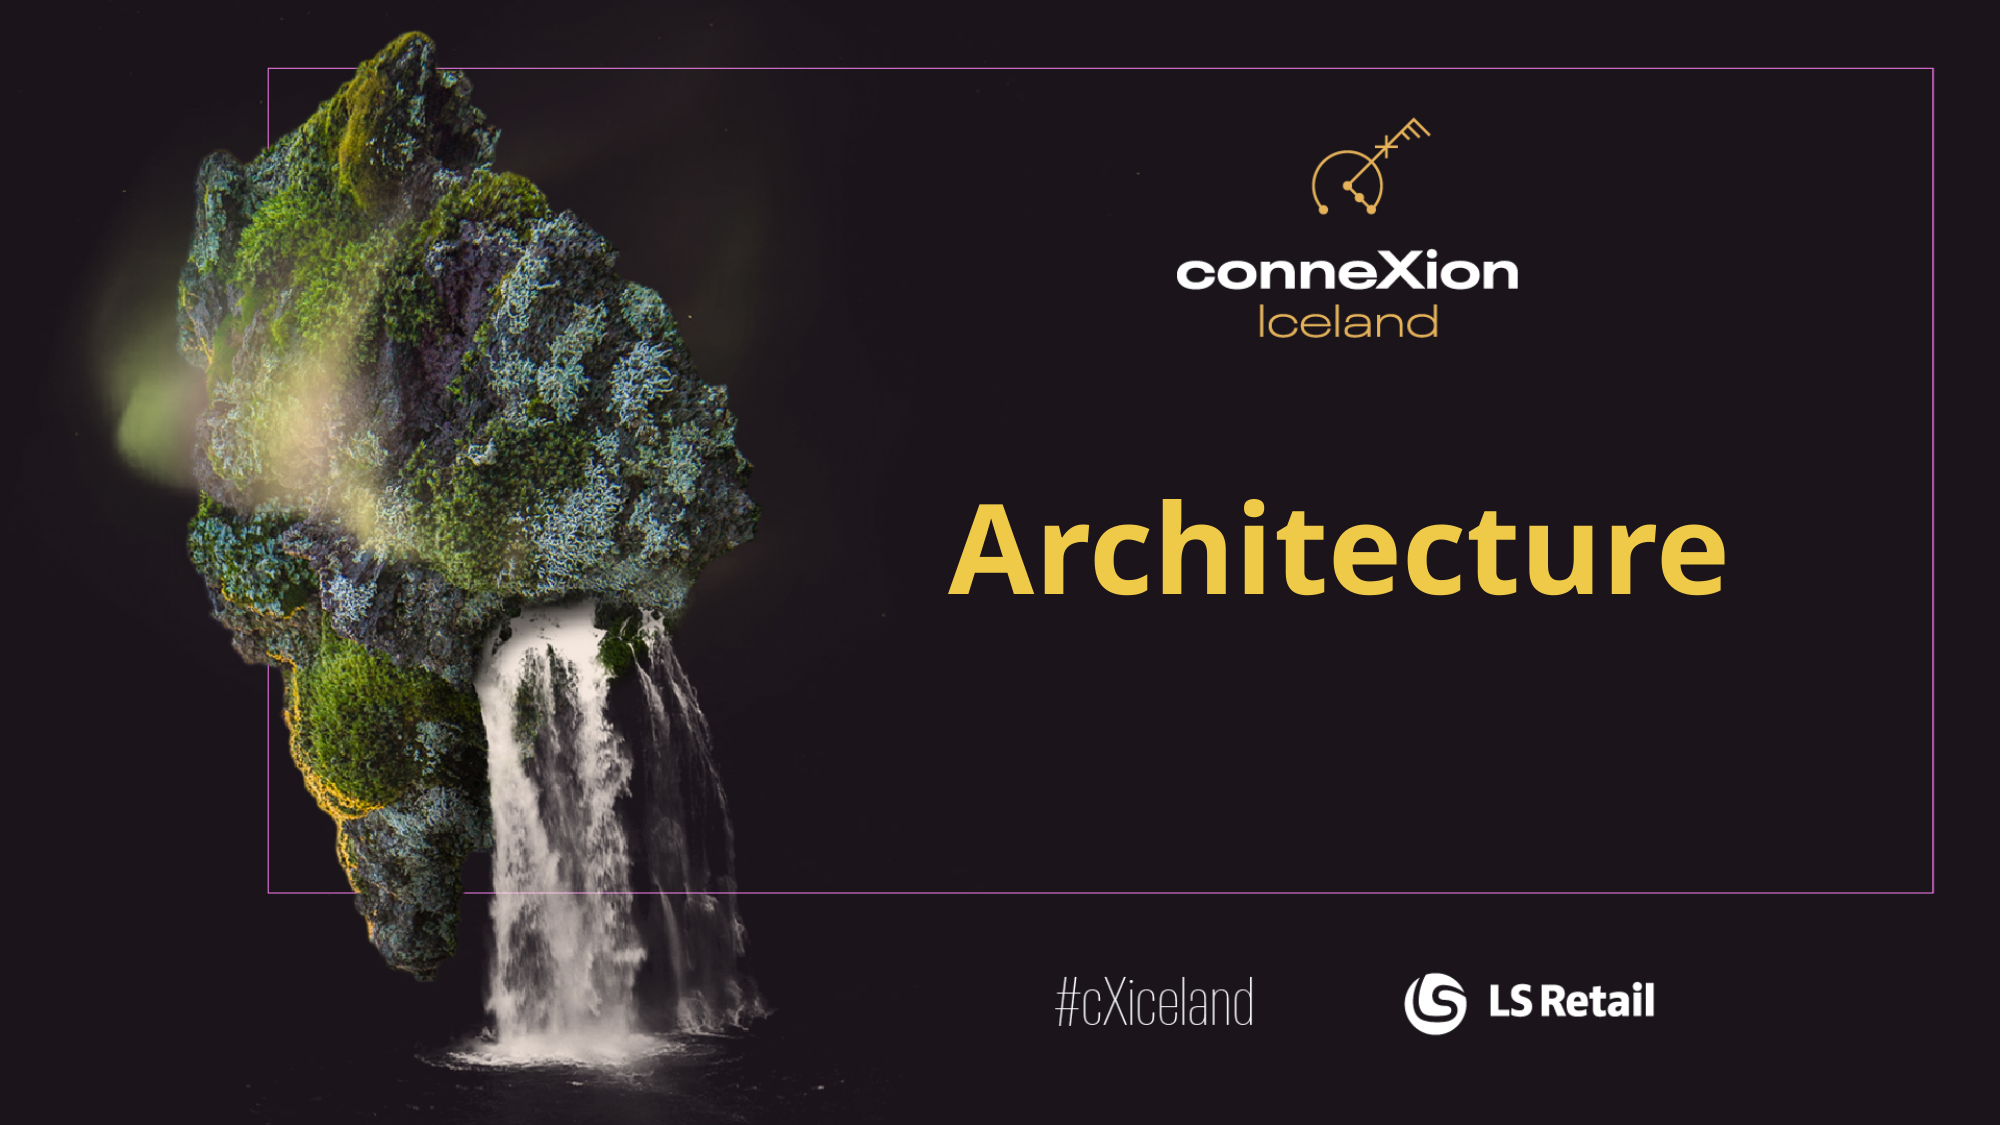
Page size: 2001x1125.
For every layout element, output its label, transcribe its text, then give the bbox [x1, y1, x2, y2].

list Architecture [750, 479, 1931, 563]
picture [0, 0, 2000, 1125]
